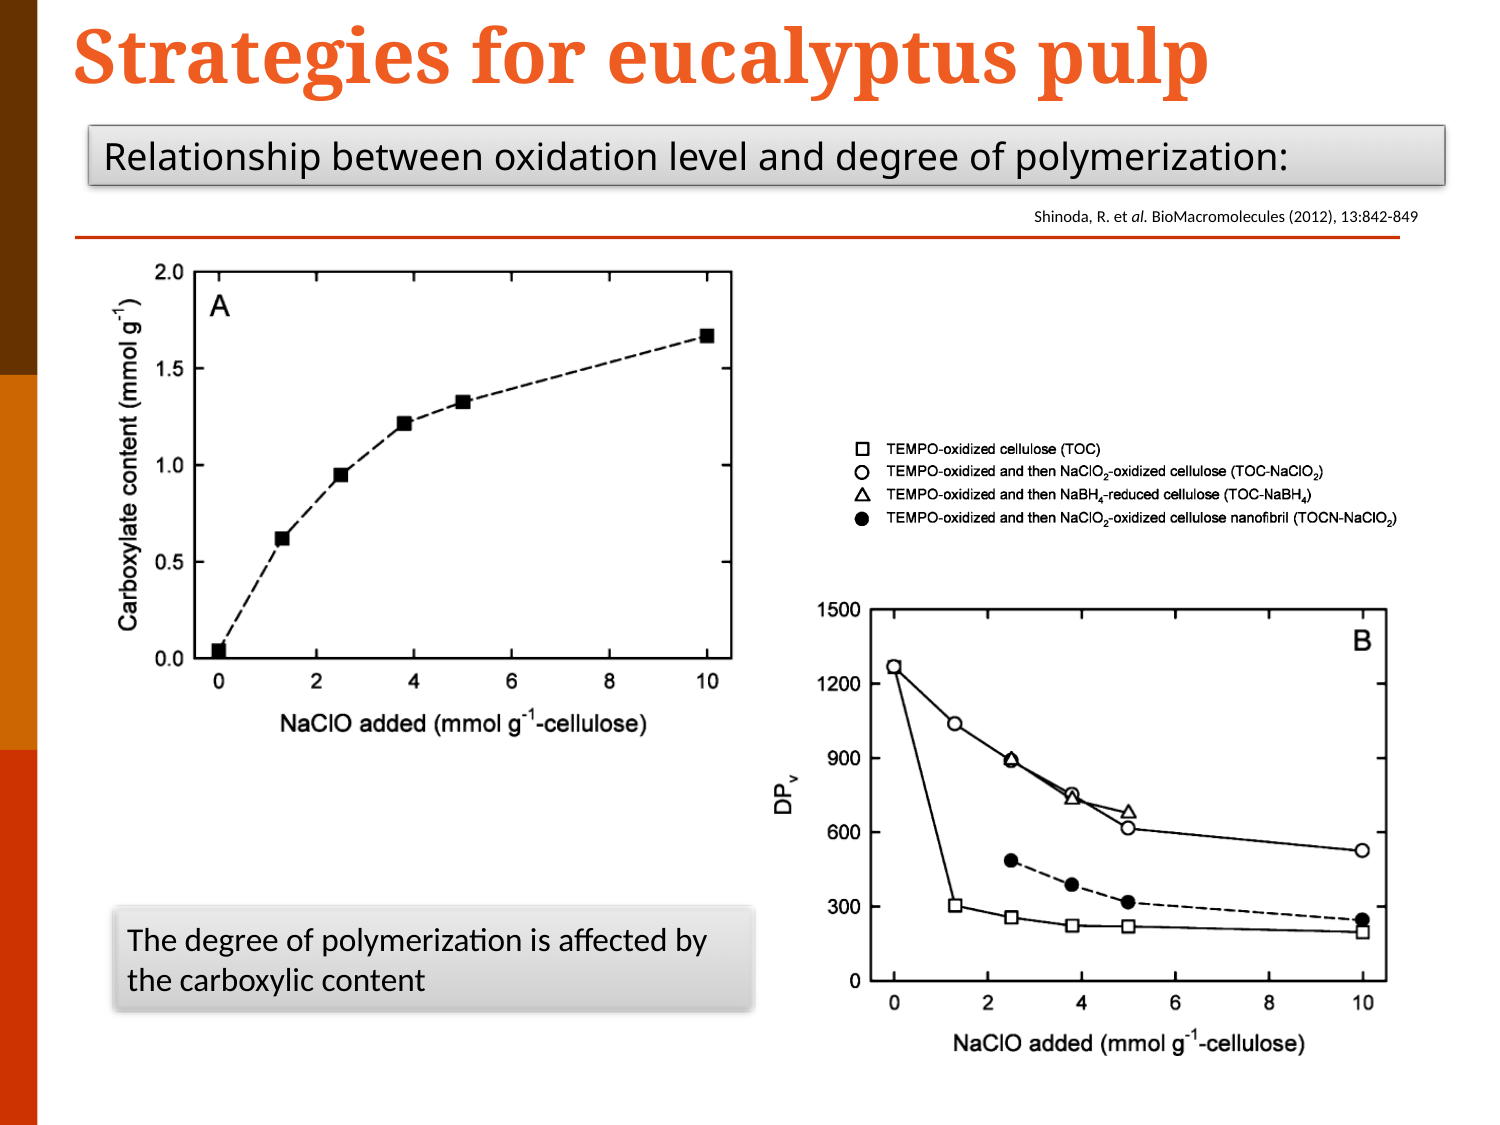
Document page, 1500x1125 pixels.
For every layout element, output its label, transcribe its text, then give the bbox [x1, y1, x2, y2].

picture [771, 597, 1409, 1058]
picture [848, 432, 1408, 532]
slide_number 18 [1074, 1025, 1425, 1100]
text_box Relationship between oxidation level and degree of polymerization: [93, 129, 1442, 182]
text_box Shinoda, R. et al. BioMacromolecules (2012), 13:842-849 [1019, 198, 1445, 234]
text_box Strategies for eucalyptus pulp [58, 19, 1435, 107]
picture [99, 256, 764, 754]
text_box The degree of polymerization is affected by the carboxylic content [119, 912, 749, 1005]
